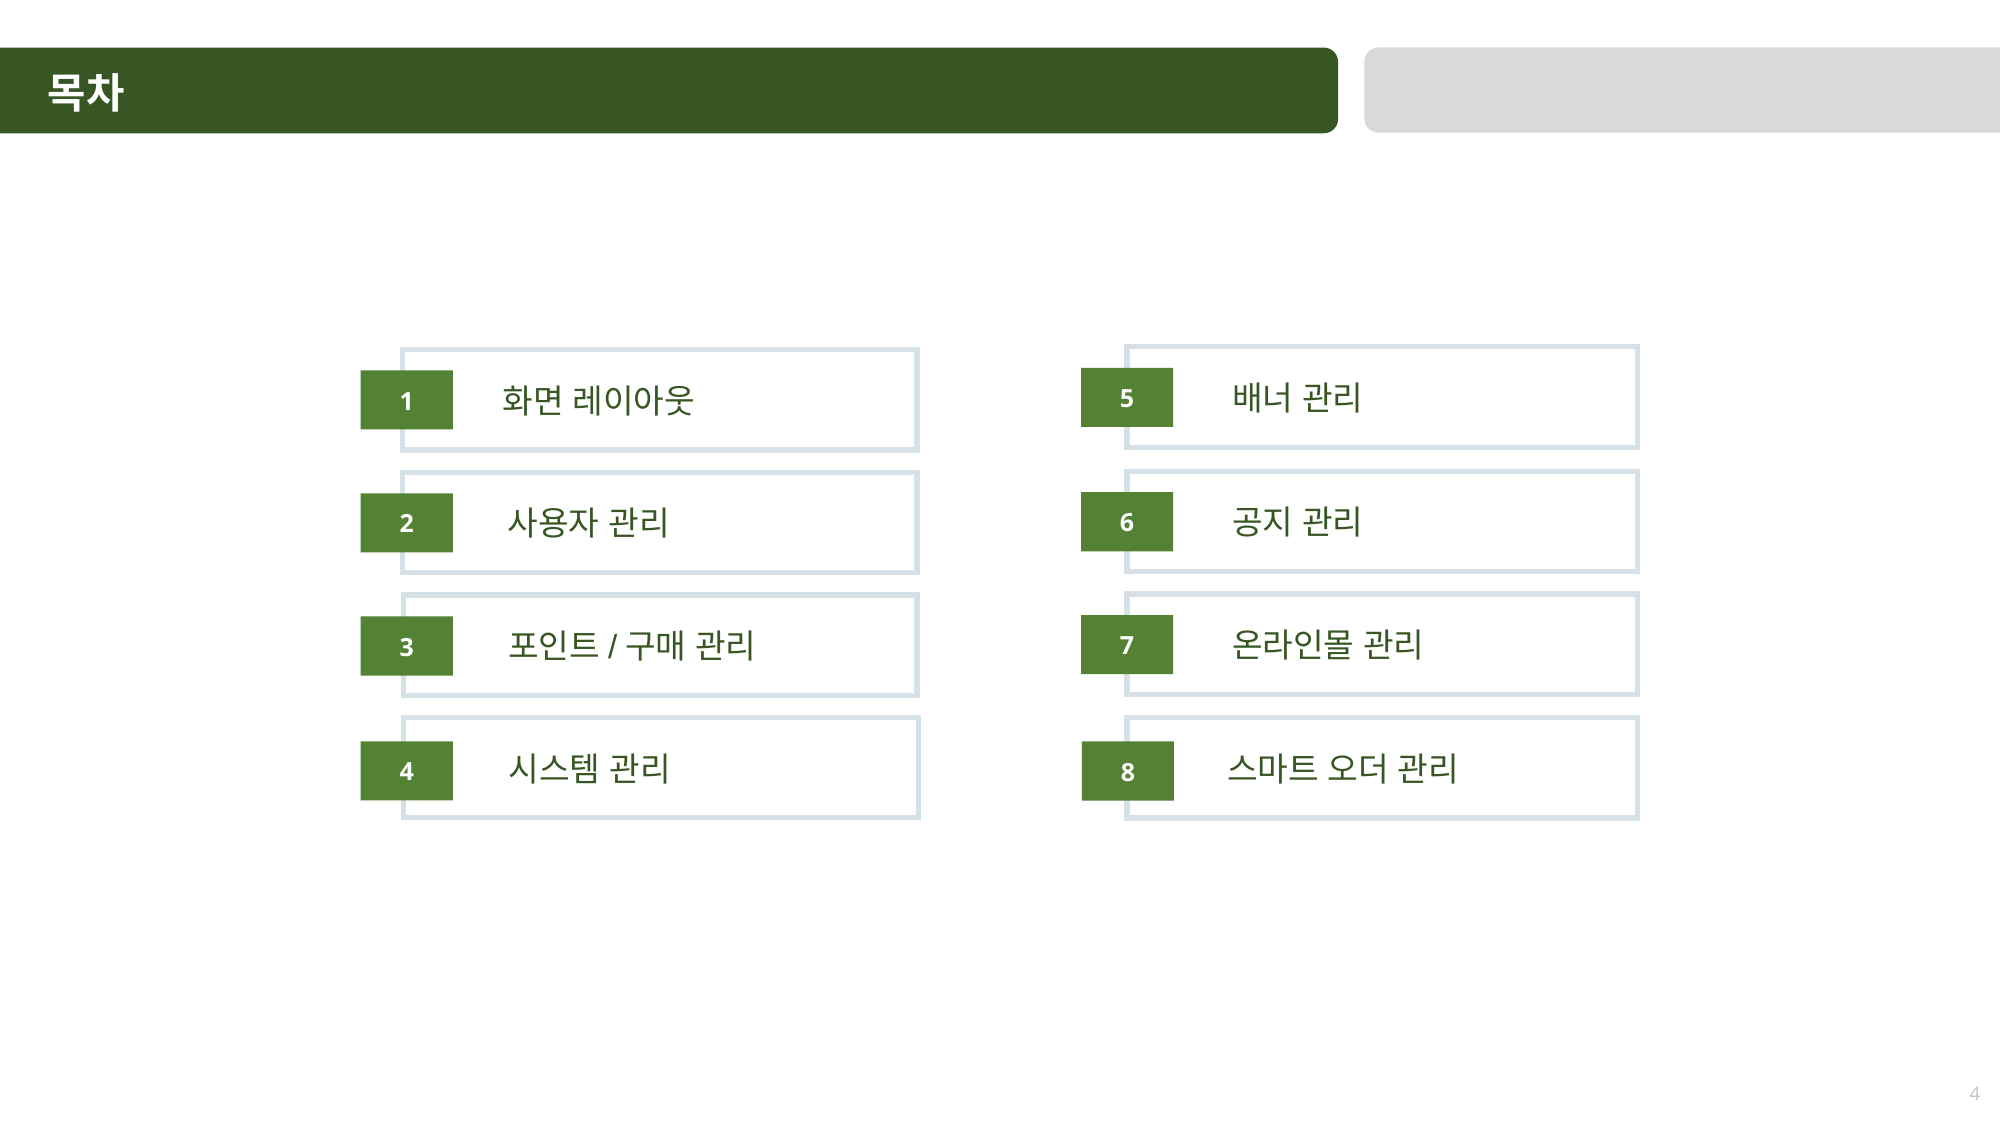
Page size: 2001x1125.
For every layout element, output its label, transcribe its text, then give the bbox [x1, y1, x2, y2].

slide_number 4 [1545, 1064, 1996, 1125]
text_box 1 [360, 370, 453, 430]
text_box 목차 [32, 59, 633, 125]
text_box 포인트/구매 관리 [403, 594, 918, 696]
text_box 공지 관리 [1127, 471, 1638, 572]
text_box [1363, 46, 2000, 134]
text_box 온라인몰 관리 [1127, 593, 1638, 695]
text_box 2 [360, 493, 453, 553]
text_box 5 [1081, 367, 1174, 427]
text_box 시스템 관리 [403, 717, 919, 818]
text_box 8 [1081, 741, 1174, 801]
text_box 스마트 오더 관리 [1127, 717, 1638, 818]
text_box 배너 관리 [1127, 346, 1638, 448]
text_box 6 [1081, 492, 1174, 552]
text_box 화면 레이아웃 [402, 349, 918, 451]
text_box [0, 46, 1340, 135]
text_box 4 [360, 741, 453, 801]
text_box 7 [1081, 615, 1174, 675]
text_box 사용자 관리 [402, 472, 918, 573]
text_box 3 [360, 616, 453, 676]
